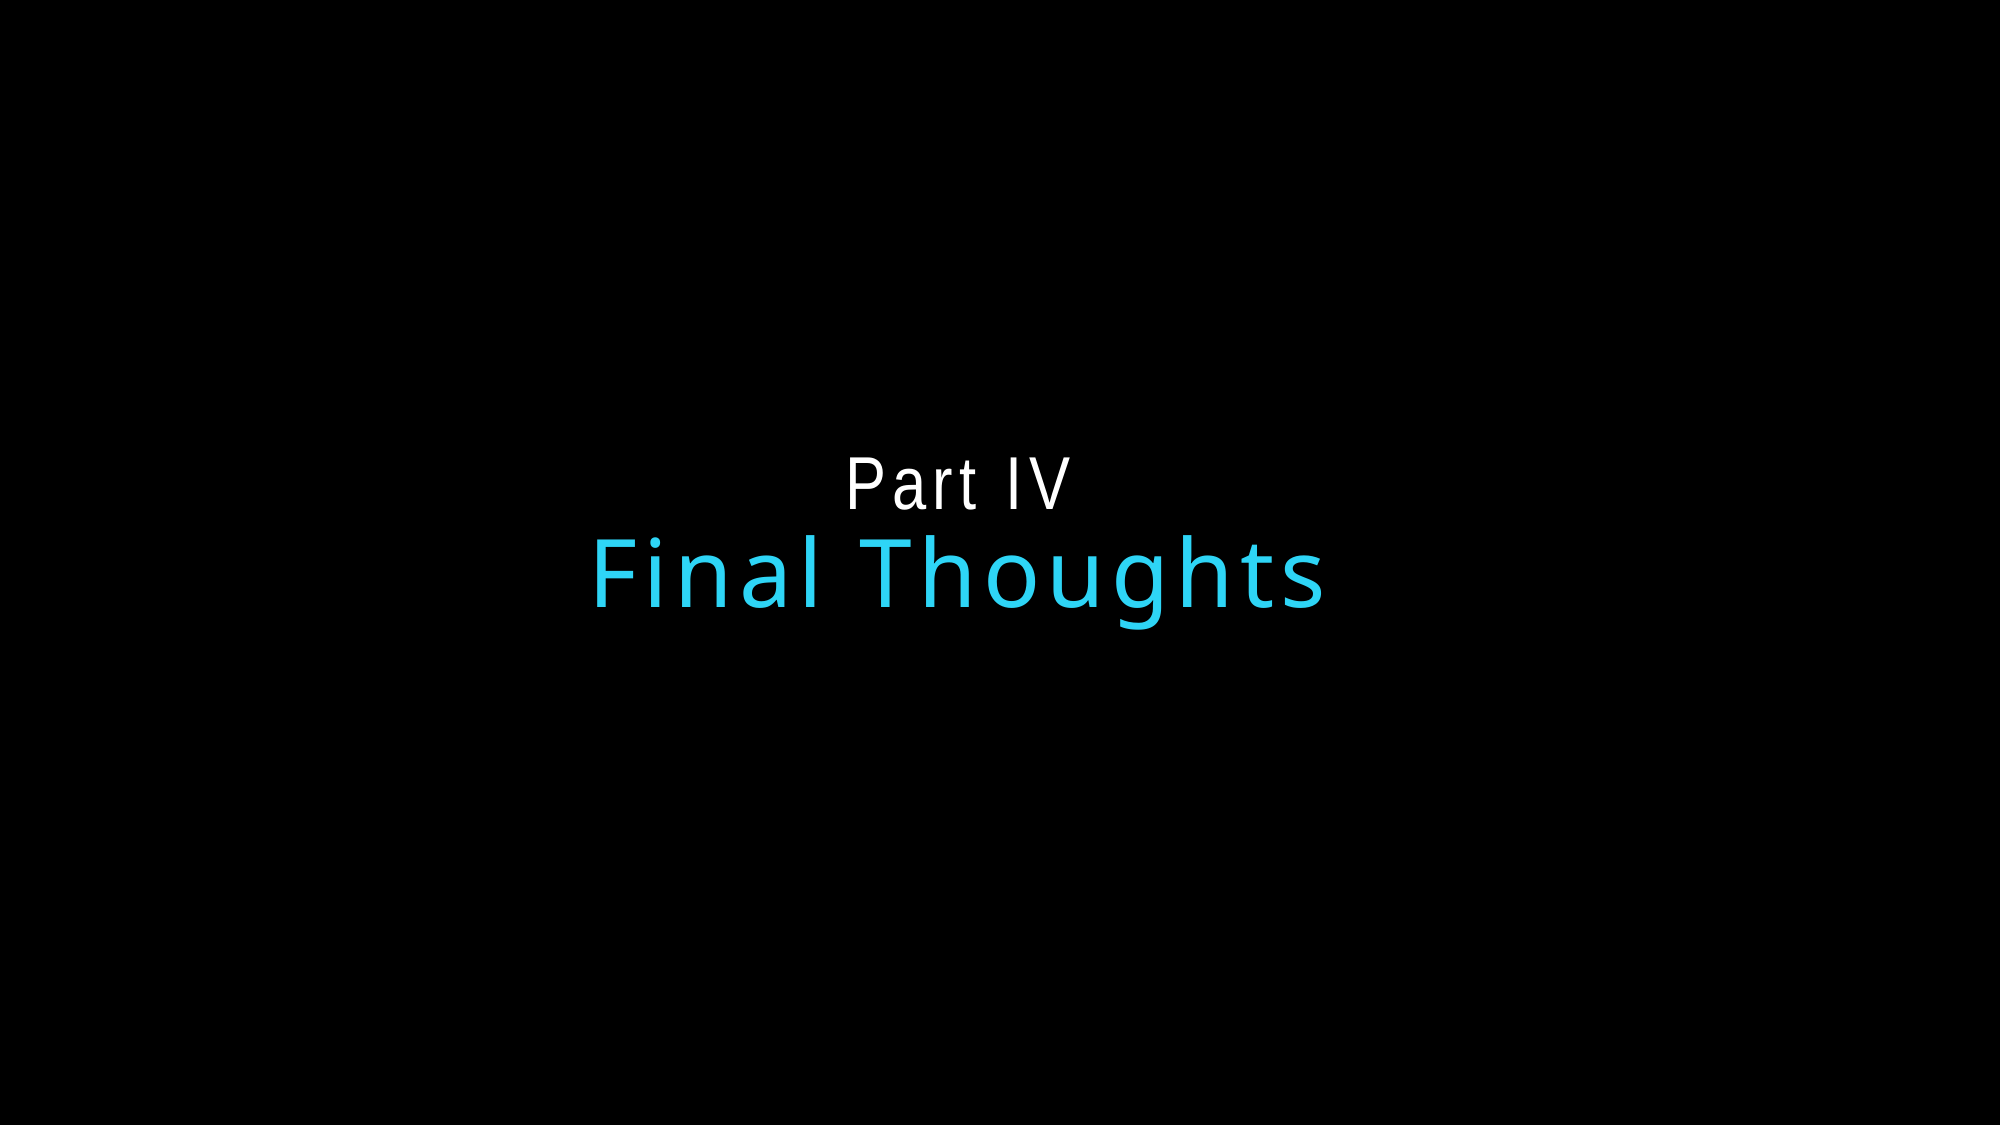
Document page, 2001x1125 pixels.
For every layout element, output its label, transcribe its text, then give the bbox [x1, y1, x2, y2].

text_box Part IV Final Thoughts [260, 437, 1656, 636]
